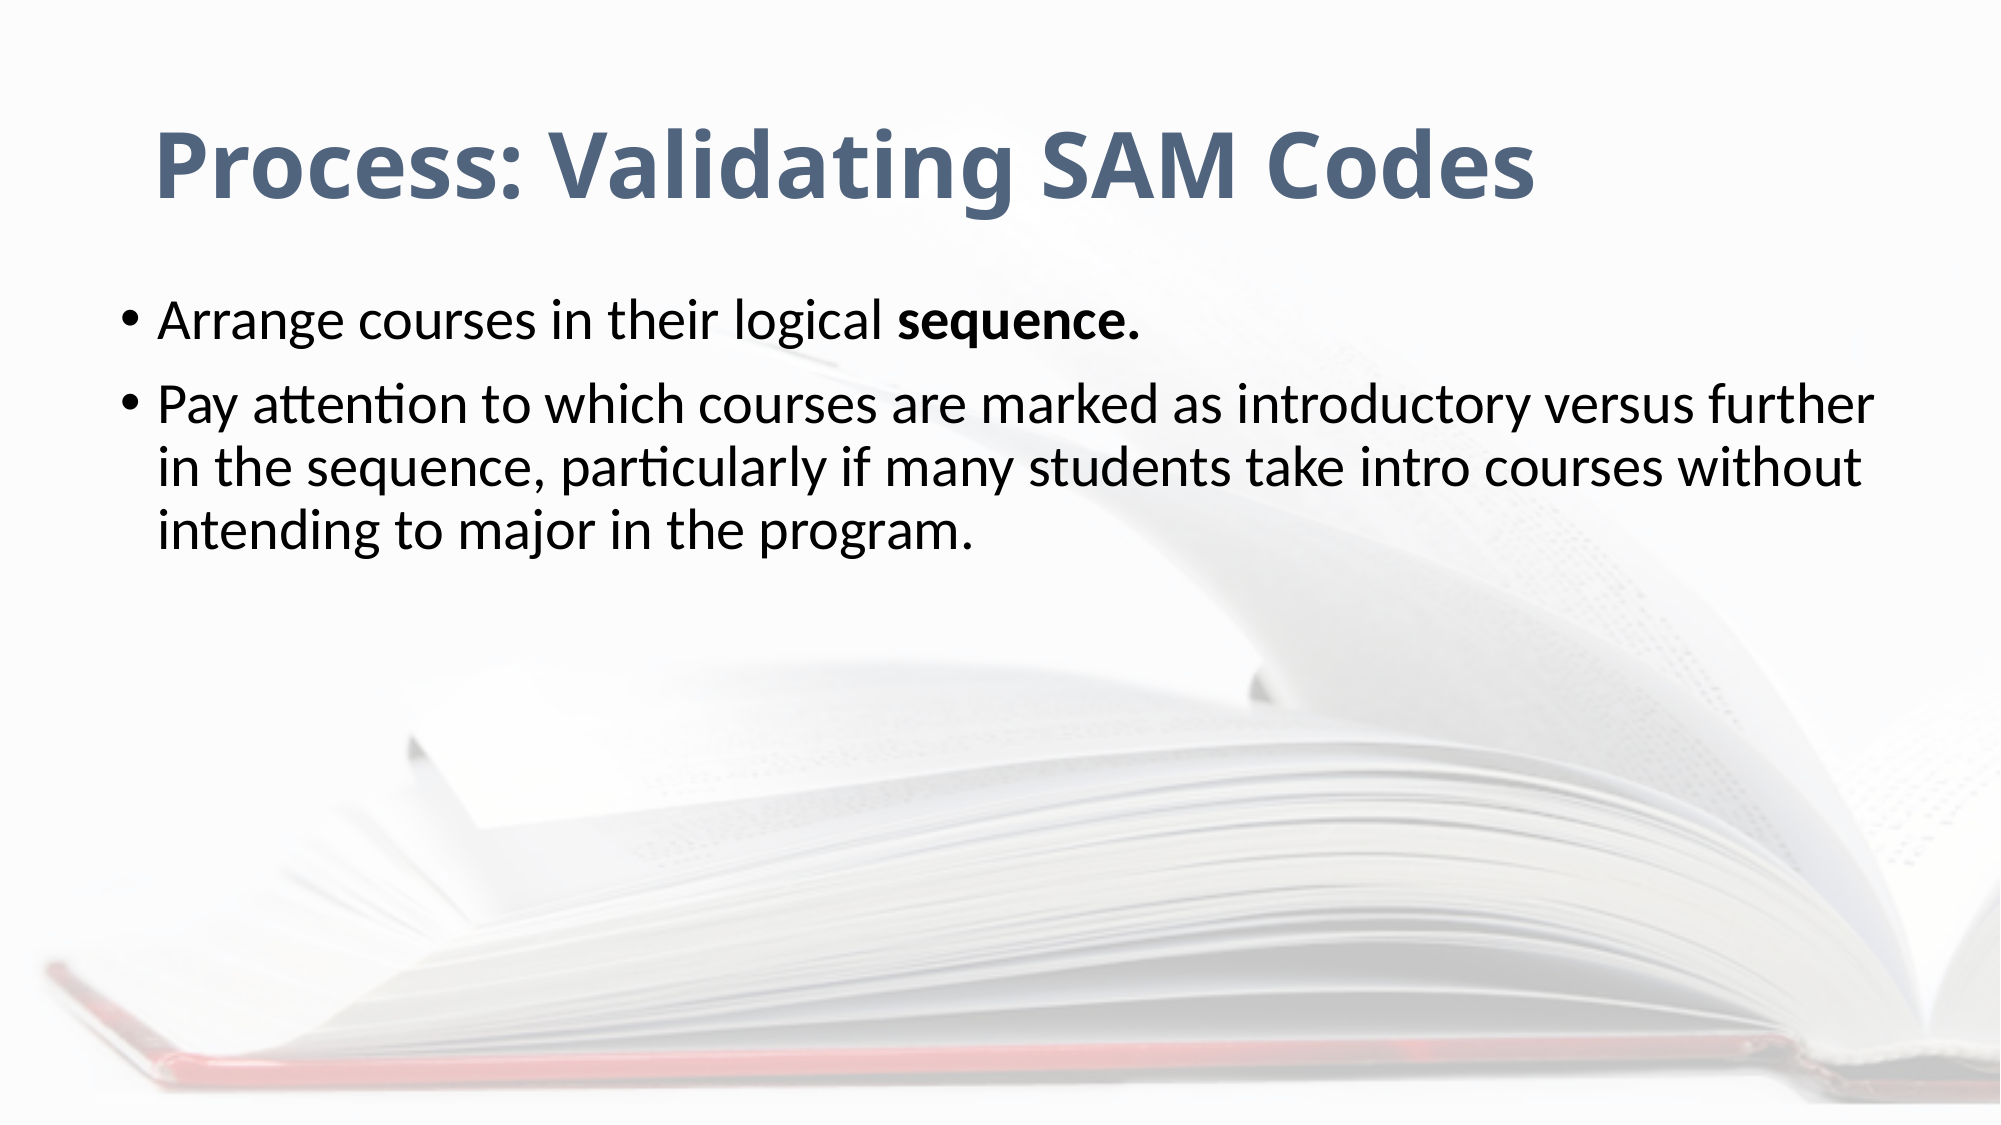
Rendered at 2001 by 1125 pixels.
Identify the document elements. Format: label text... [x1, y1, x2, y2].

list Arrange courses in their logical sequence. Pay attention to which courses are marked as introductory versus further in the sequence, particularly if many students take intro courses without intending to major in the program. [105, 281, 1917, 738]
title Process: Validating SAM Codes [137, 59, 1863, 278]
